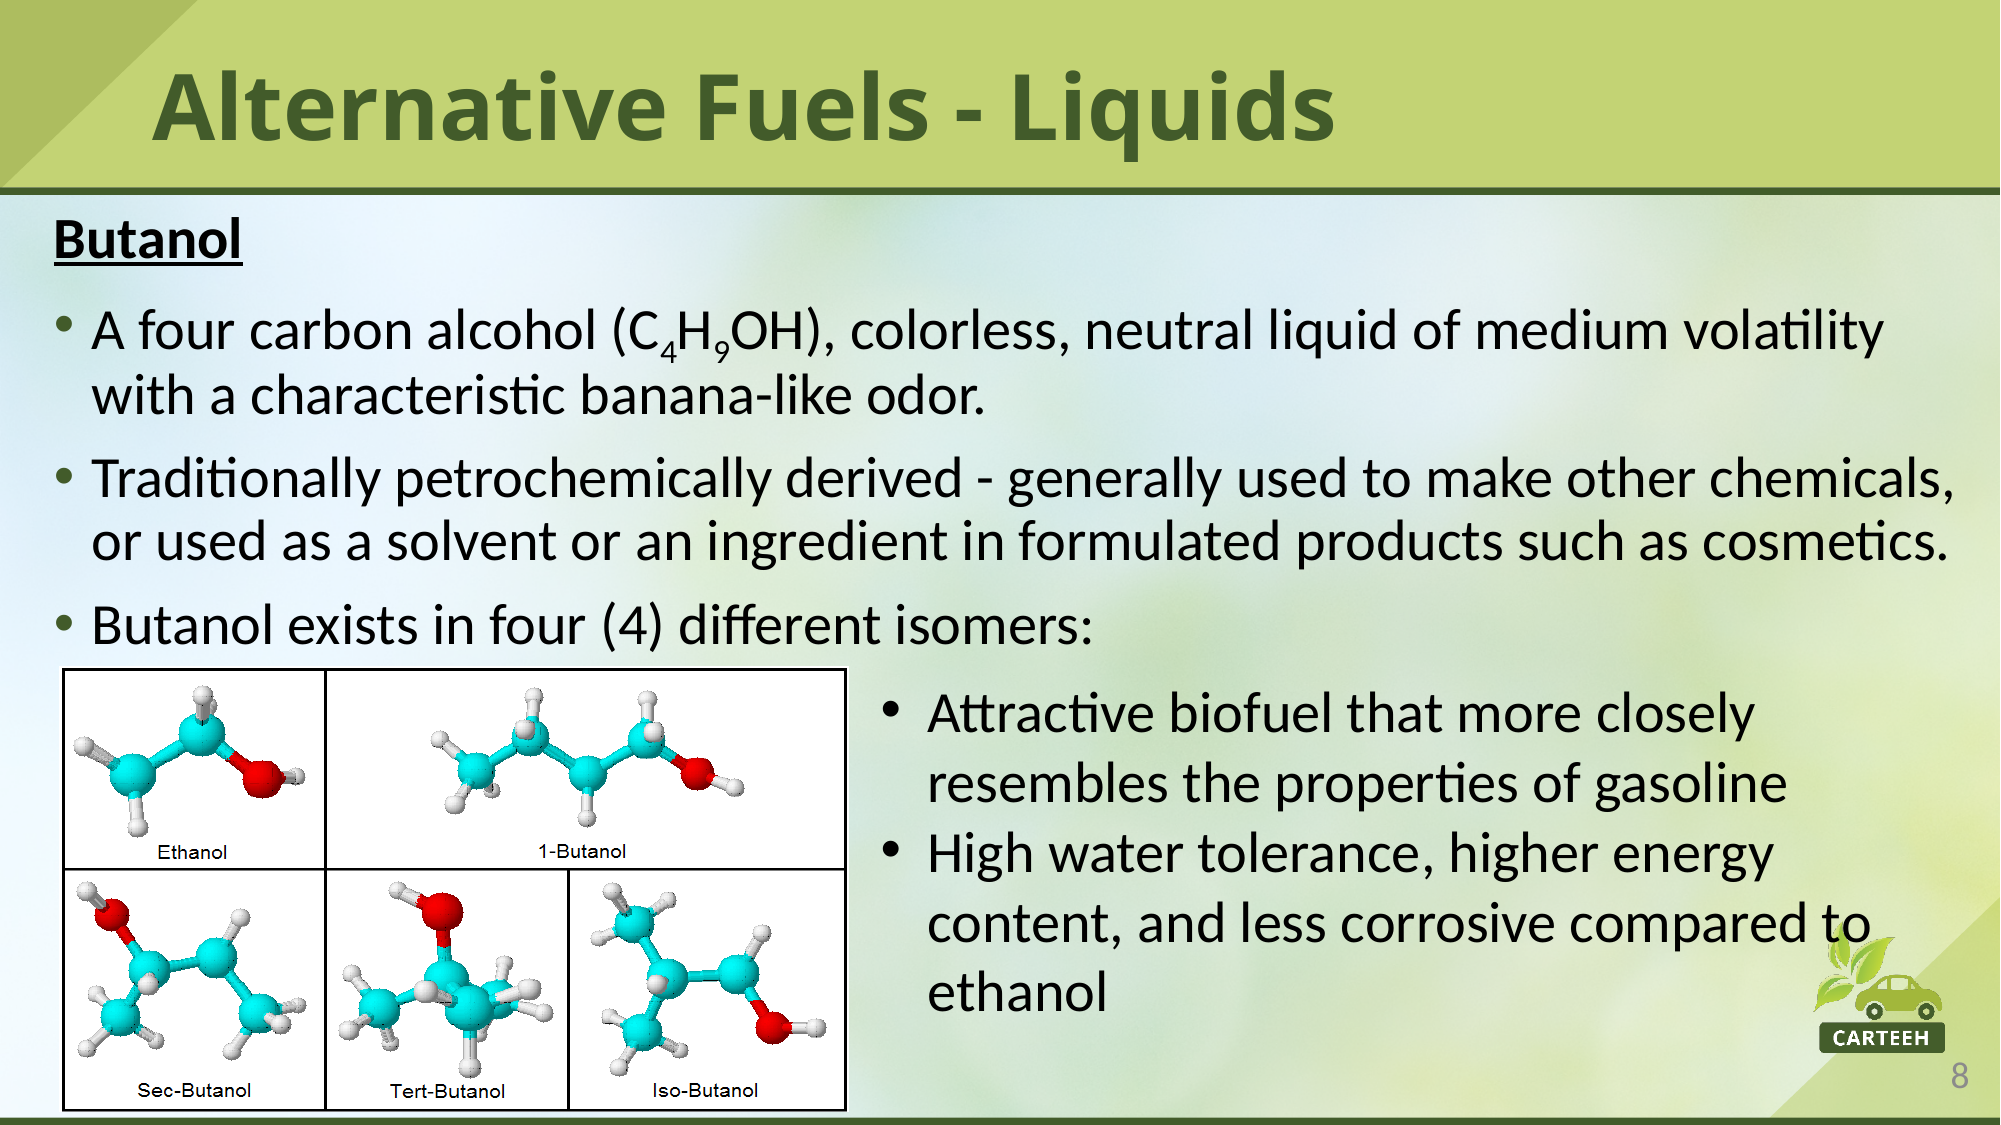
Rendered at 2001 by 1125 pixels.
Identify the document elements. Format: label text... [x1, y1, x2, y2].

text_box Attractive biofuel that more closely resembles the properties of gasoline High water tolerance, higher energy content, and less corrosive compared to ethanol [865, 666, 1959, 1031]
title Alternative Fuels - Liquids [137, 34, 1863, 188]
picture [59, 666, 849, 1112]
list Butanol A four carbon alcohol (C4H9OH), colorless, neutral liquid of medium volatility with a characteristic banana-like odor. Traditionally petrochemically derived - generally used to make other chemicals, or used as a solvent or an ingredient in formulated products such as cosmetics. Butanol exists in four (4) different isomers: [38, 200, 1976, 1091]
